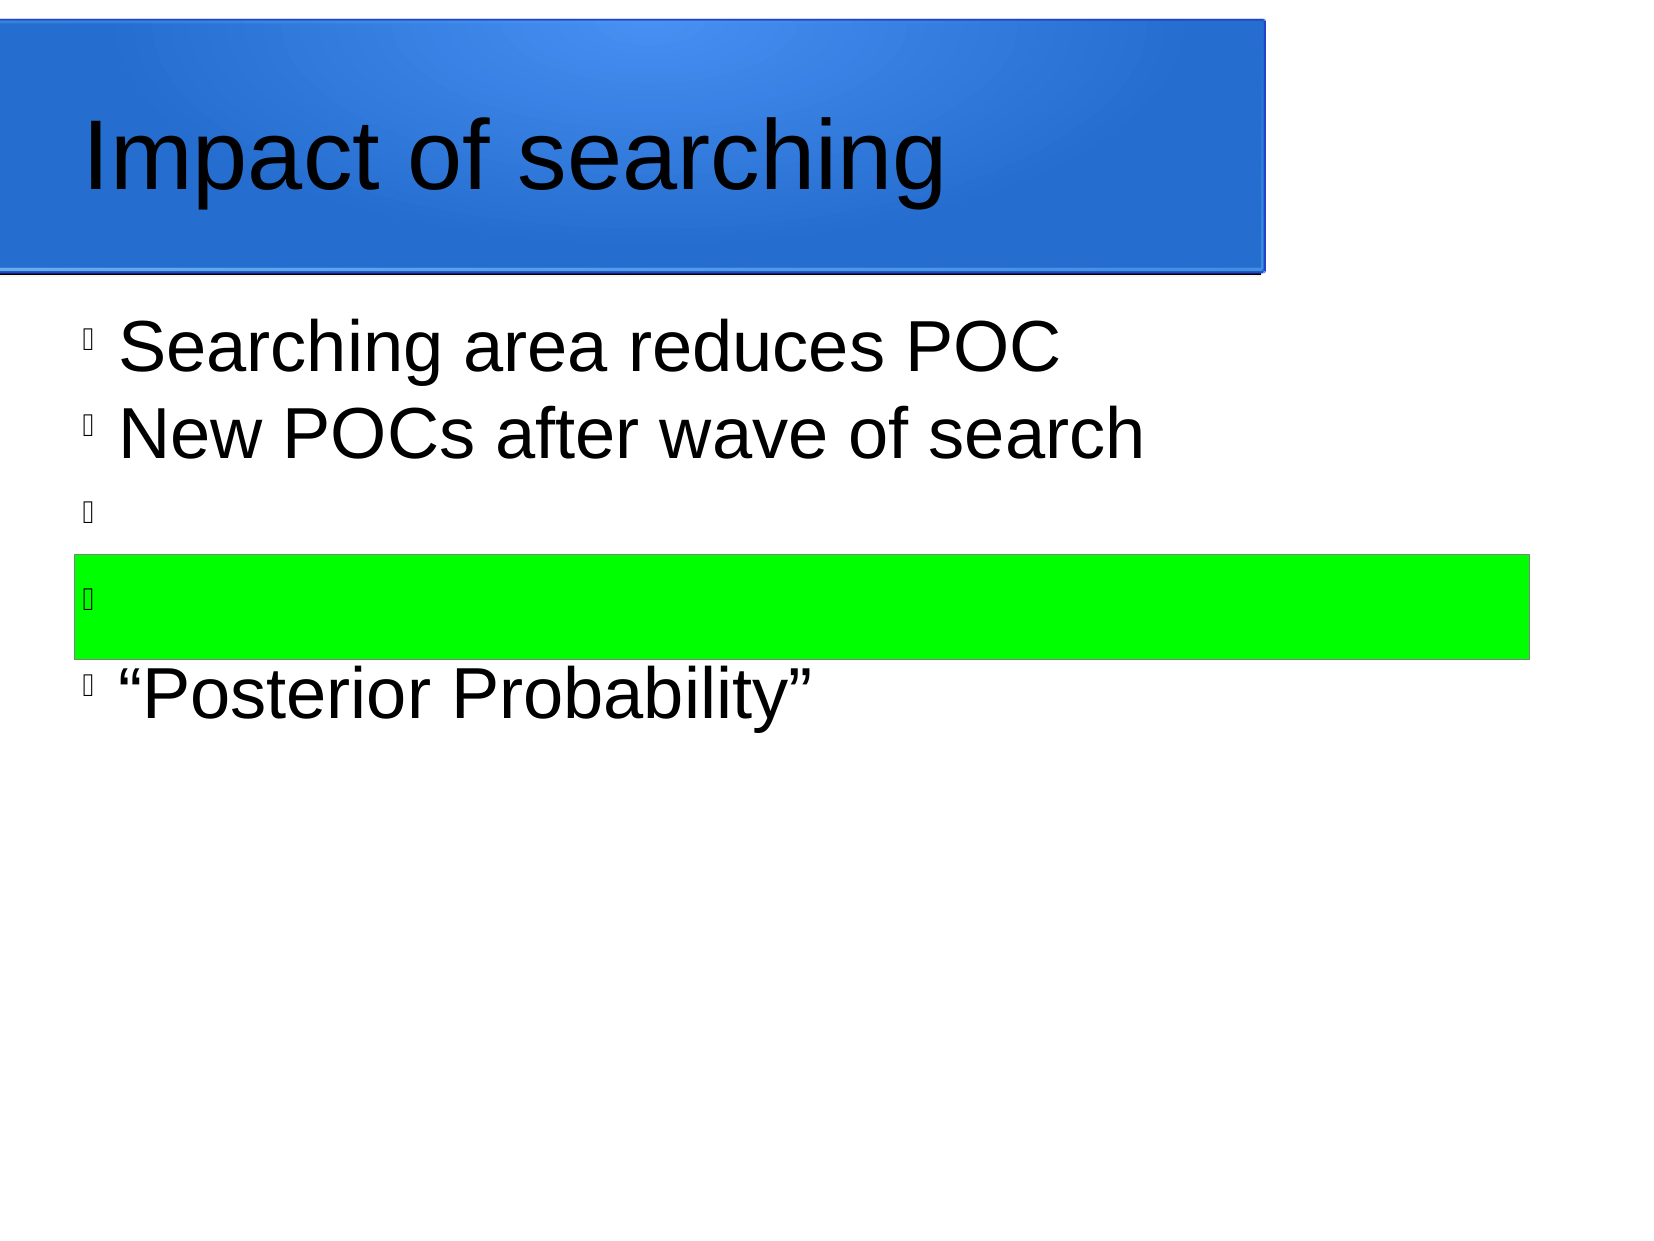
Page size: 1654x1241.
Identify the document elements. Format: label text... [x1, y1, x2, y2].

picture [0, 17, 1269, 282]
text_box Impact of searching [82, 47, 1235, 252]
text_box Searching area reduces POC New POCs after wave of search “Posterior Probability” [82, 299, 1571, 1019]
text_box [74, 554, 82, 660]
